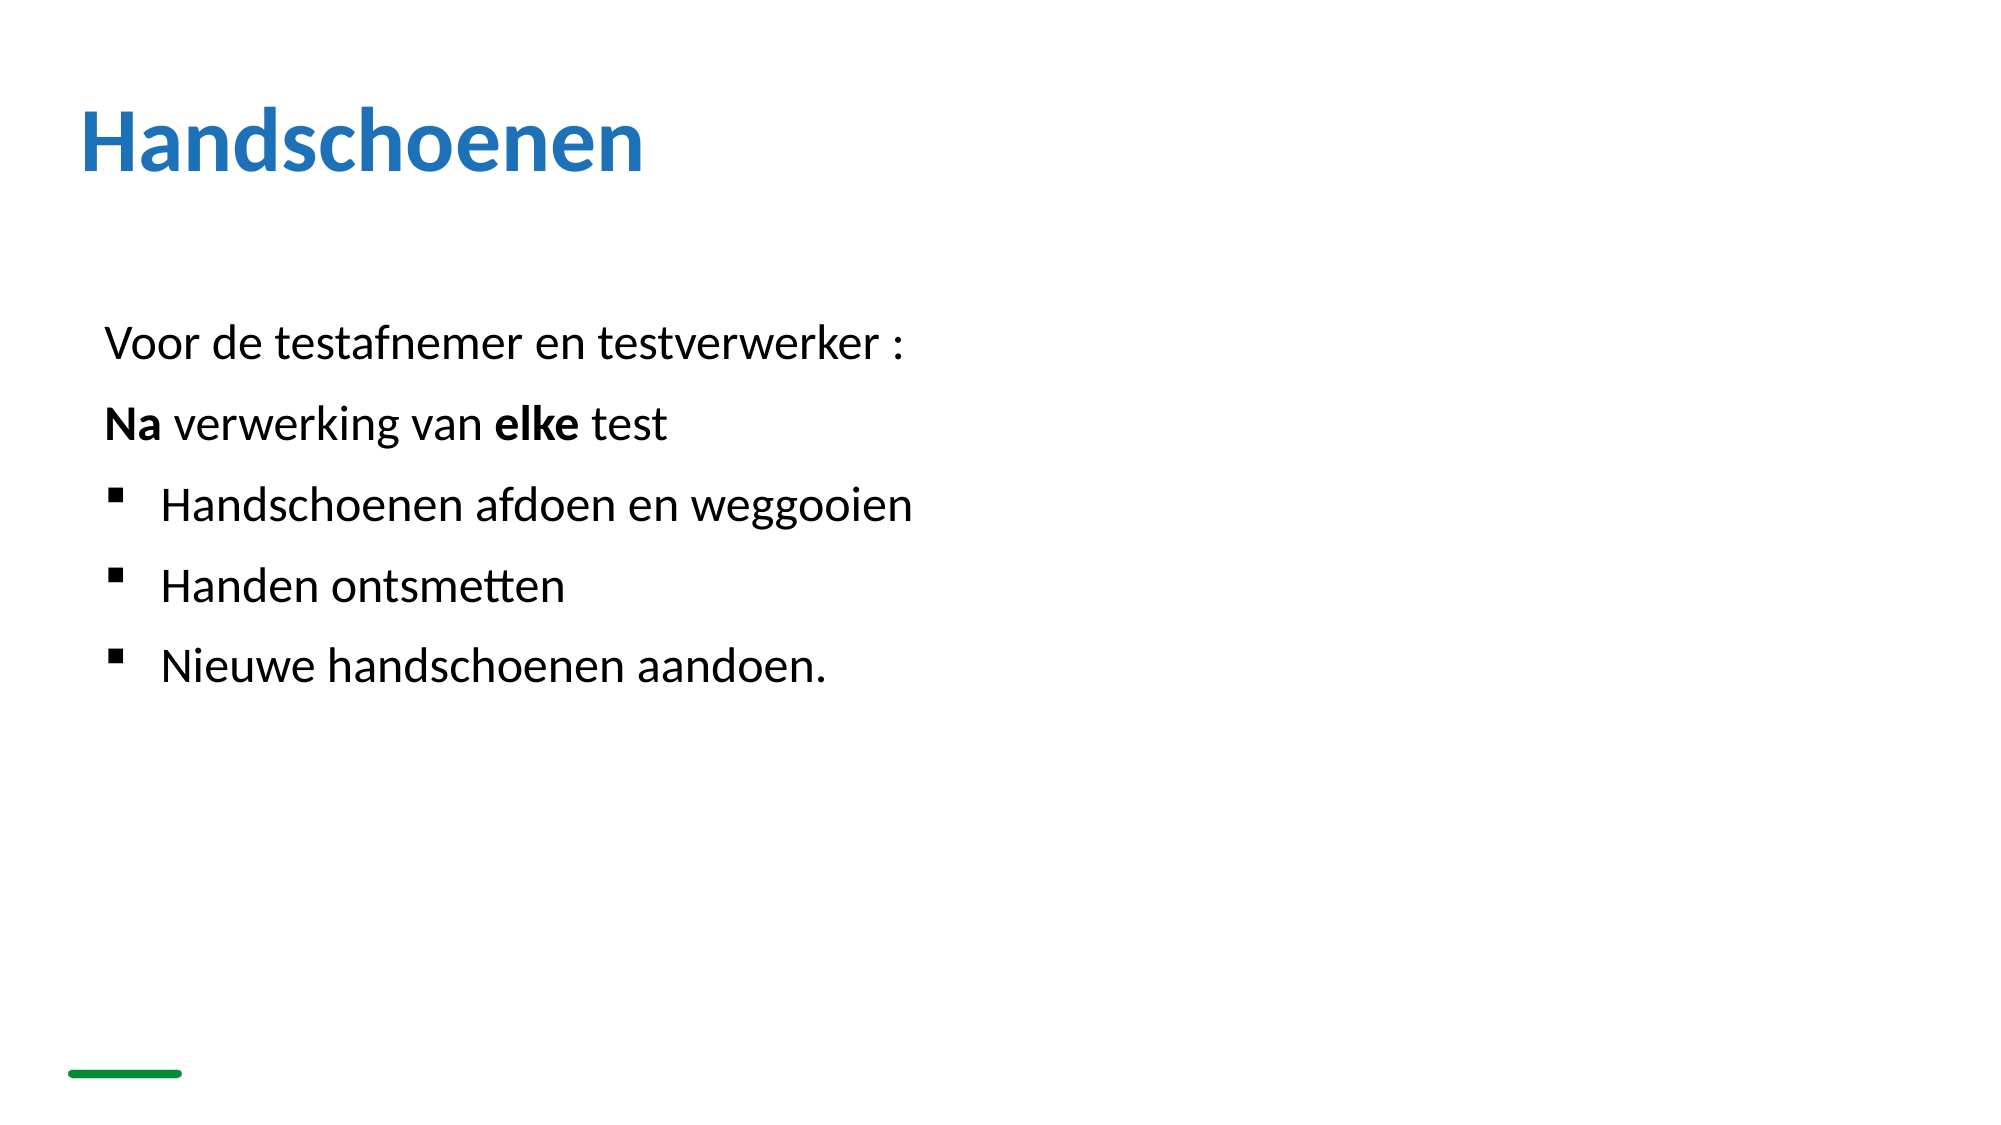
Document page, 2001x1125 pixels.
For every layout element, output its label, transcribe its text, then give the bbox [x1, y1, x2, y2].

picture [65, 1065, 184, 1082]
list Voor de testafnemer en testverwerker : Na verwerking van elke test Handschoenen afdoen en weggooien Handen ontsmetten Nieuwe handschoenen aandoen. [70, 302, 1929, 992]
title Handschoenen [65, 71, 1923, 211]
